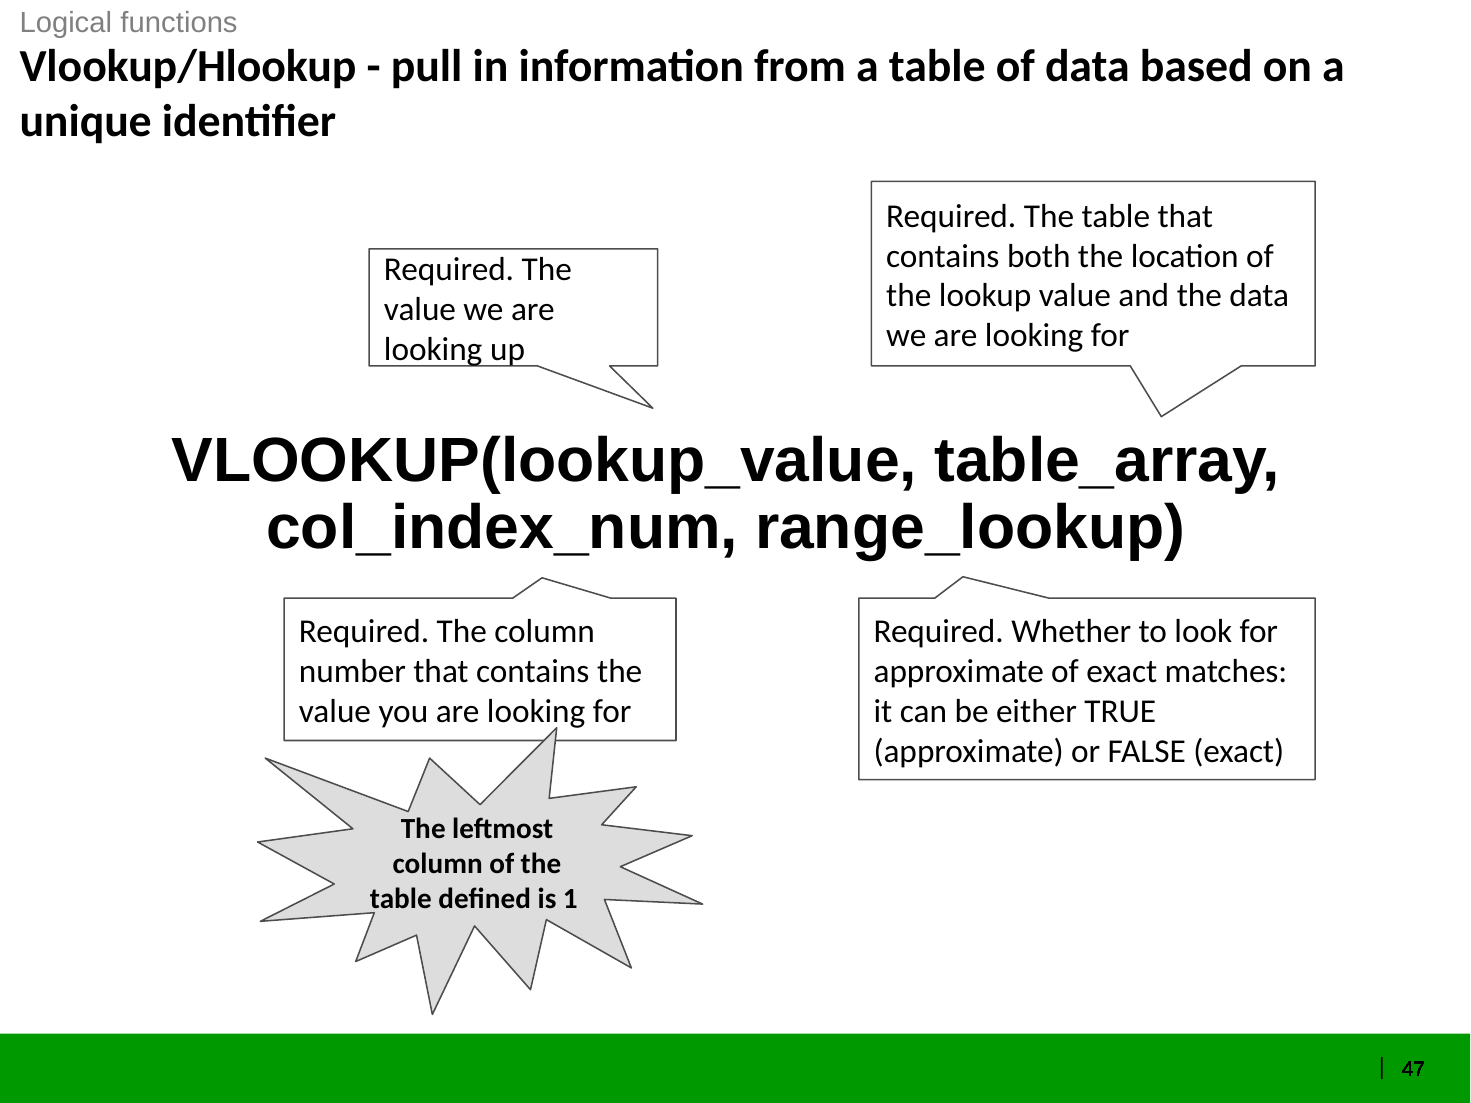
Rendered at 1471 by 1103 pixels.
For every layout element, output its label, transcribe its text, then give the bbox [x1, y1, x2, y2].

text_box The leftmost column of the table defined is 1 [255, 725, 705, 1017]
text_box Required. The column number that contains the value you are looking for [282, 575, 679, 743]
text_box Logical functions [19, 3, 620, 39]
text_box Vlookup/Hlookup - pull in information from a table of data based on a unique identifier [19, 35, 1434, 146]
text_box Required. The value we are looking up [366, 246, 660, 411]
title VLOOKUP(lookup_value, table_array, col_index_num, range_lookup) [65, 427, 1388, 564]
text_box Required. Whether to look for approximate of exact matches: it can be either TRUE (approximate) or FALSE (exact) [856, 574, 1318, 782]
text_box Required. The table that contains both the location of the lookup value and the data we are looking for [869, 179, 1318, 419]
